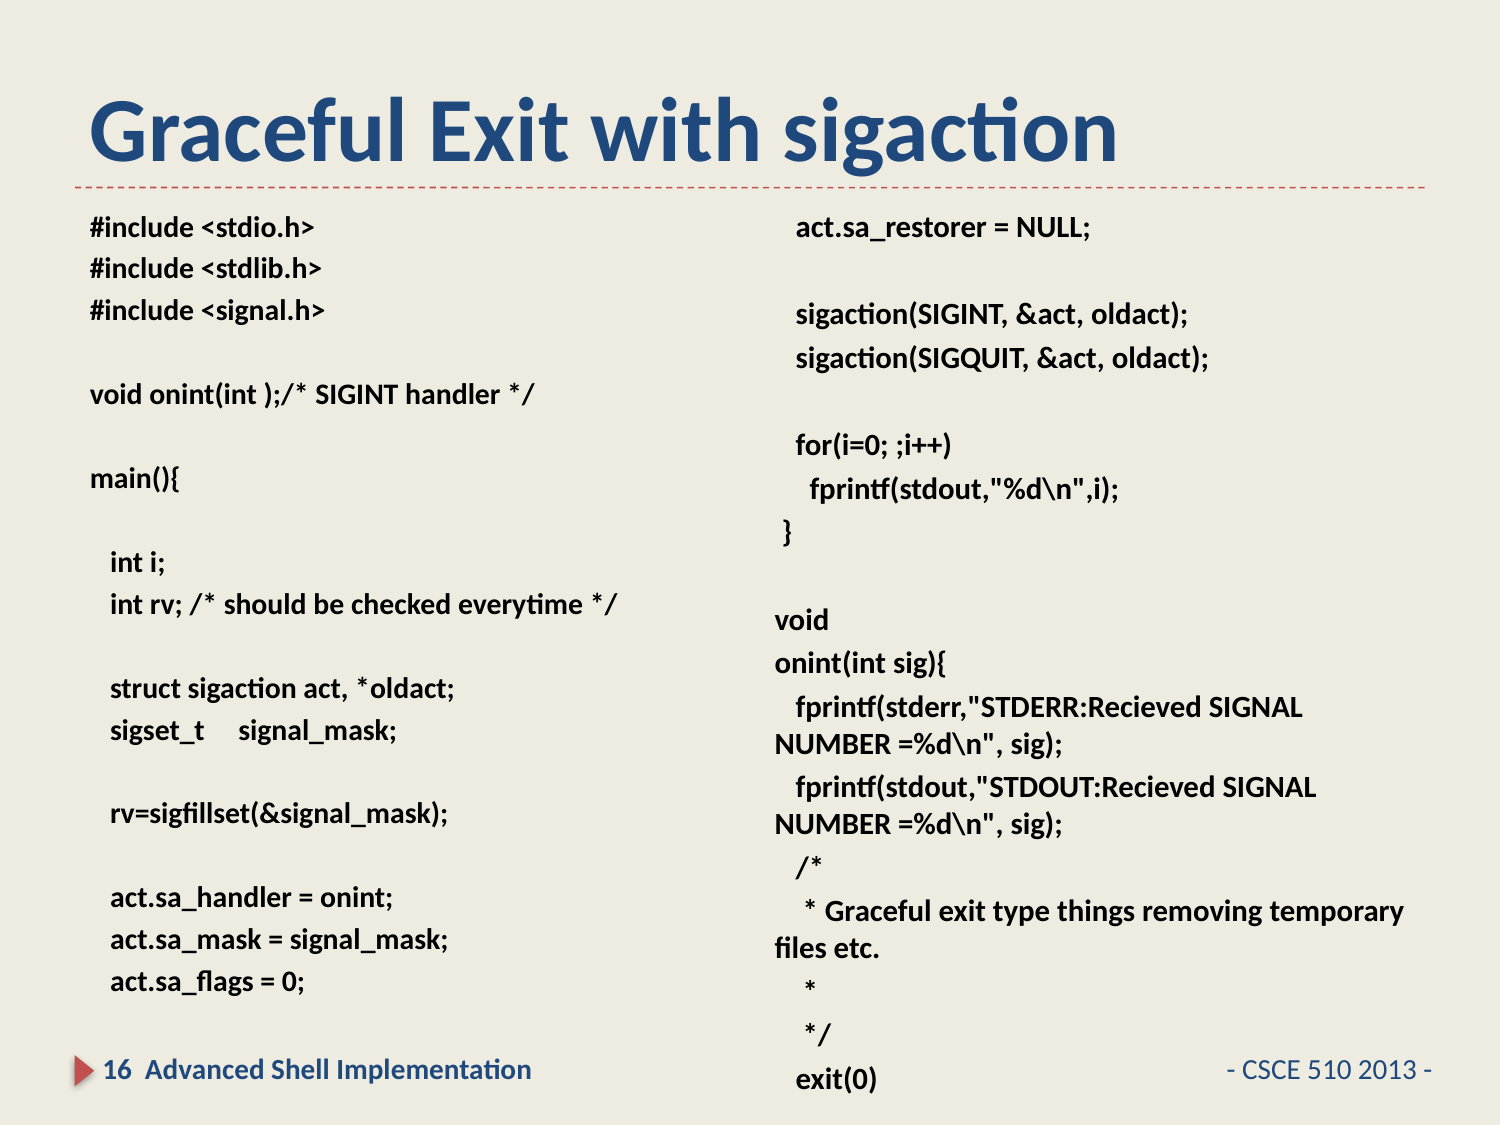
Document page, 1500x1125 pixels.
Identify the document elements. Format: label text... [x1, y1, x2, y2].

list #include <stdio.h> #include <stdlib.h> #include <signal.h> void onint(int );/* SIGINT handler */ main(){ int i; int rv; /* should be checked everytime */ struct sigaction act, *oldact; sigset_t signal_mask; rv=sigfillset(&signal_mask); act.sa_handler = onint; act.sa_mask = signal_mask; act.sa_flags = 0; [75, 200, 738, 1010]
slide_number - CSCE 510 2013 - [1423, 1042, 1500, 1103]
list act.sa_restorer = NULL; sigaction(SIGINT, &act, oldact); sigaction(SIGQUIT, &act, oldact); for(i=0; ;i++) fprintf(stdout,"%d\n",i); } void onint(int sig){ fprintf(stderr,"STDERR:Recieved SIGNAL NUMBER =%d\n", sig); fprintf(stdout,"STDOUT:Recieved SIGNAL NUMBER =%d\n", sig); /* * Graceful exit type things removing temporary files etc. * */ exit(0) [759, 199, 1423, 1113]
title Graceful Exit with sigaction [75, 37, 1425, 188]
slide_number 16 Advanced Shell Implementation [87, 1042, 575, 1103]
